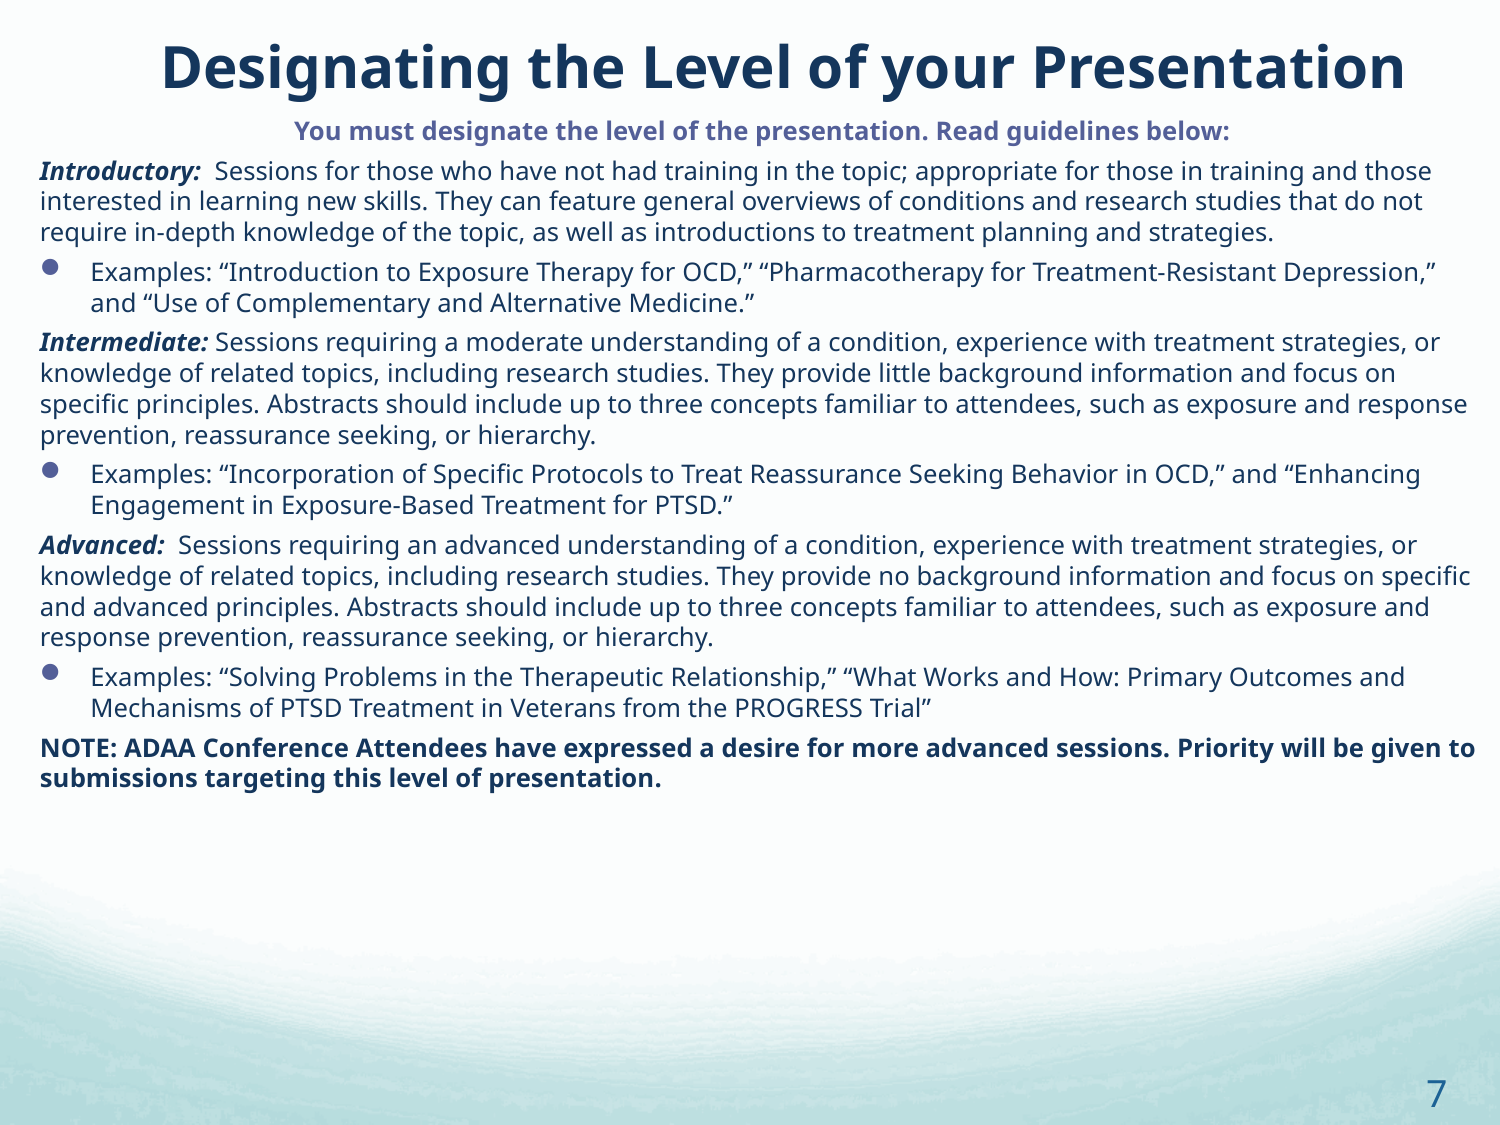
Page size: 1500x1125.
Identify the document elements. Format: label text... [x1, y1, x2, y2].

list You must designate the level of the presentation. Read guidelines below: Introductory: Sessions for those who have not had training in the topic; appropriate for those in training and those interested in learning new skills. They can feature general overviews of conditions and research studies that do not require in-depth knowledge of the topic, as well as introductions to treatment planning and strategies. Examples: “Introduction to Exposure Therapy for OCD,” “Pharmacotherapy for Treatment-Resistant Depression,” and “Use of Complementary and Alternative Medicine.” Intermediate: Sessions requiring a moderate understanding of a condition, experience with treatment strategies, or knowledge of related topics, including research studies. They provide little background information and focus on specific principles. Abstracts should include up to three concepts familiar to attendees, such as exposure and response prevention, reassurance seeking, or hierarchy. Examples: “Incorporation of Specific Protocols to Treat Reassurance Seeking Behavior in OCD,” and “Enhancing Engagement in Exposure-Based Treatment for PTSD.” Advanced: Sessions requiring an advanced understanding of a condition, experience with treatment strategies, or knowledge of related topics, including research studies. They provide no background information and focus on specific and advanced principles. Abstracts should include up to three concepts familiar to attendees, such as exposure and response prevention, reassurance seeking, or hierarchy. Examples: “Solving Problems in the Therapeutic Relationship,” “What Works and How: Primary Outcomes and Mechanisms of PTSD Treatment in Veterans from the PROGRESS Trial” NOTE: ADAA Conference Attendees have expressed a desire for more advanced sessions. Priority will be given to submissions targeting this level of presentation. [24, 107, 1500, 996]
slide_number 7 [1299, 1065, 1463, 1125]
text_box Designating the Level of your Presentation [93, 14, 1432, 109]
